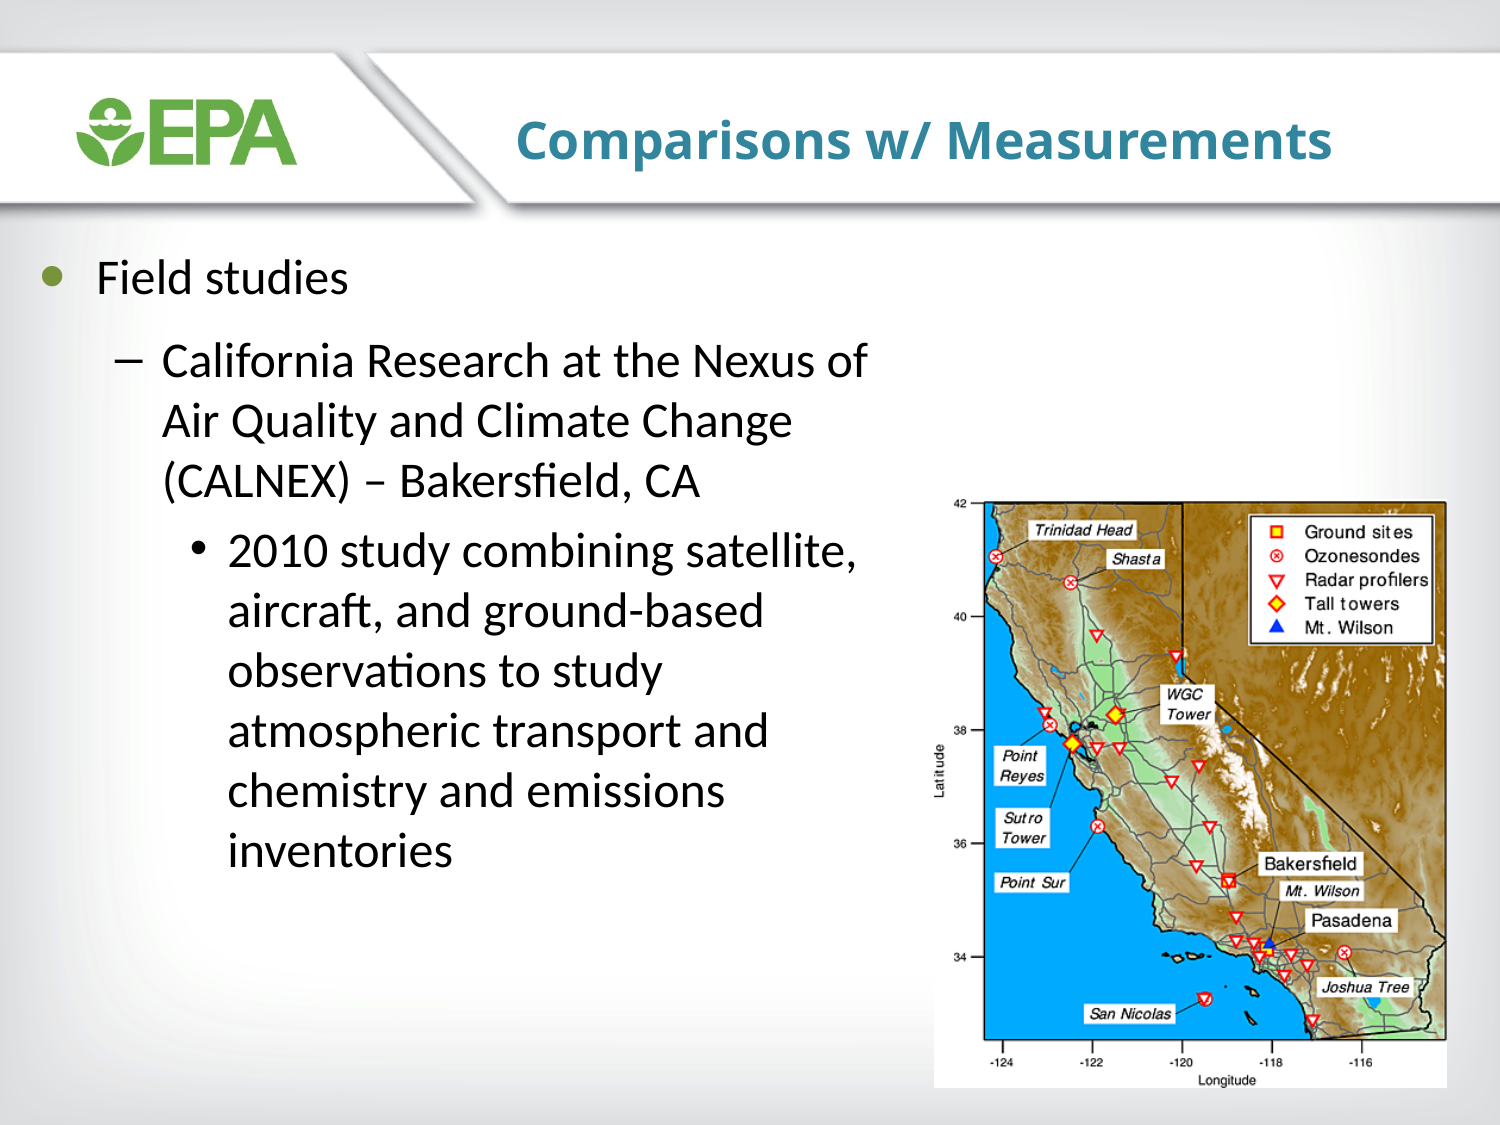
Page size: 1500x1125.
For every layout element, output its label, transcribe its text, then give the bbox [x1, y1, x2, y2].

picture [0, 0, 1500, 1125]
list Field studies California Research at the Nexus of Air Quality and Climate Change (CALNEX) – Bakersfield, CA 2010 study combining satellite, aircraft, and ground-based observations to study atmospheric transport and chemistry and emissions inventories [24, 237, 935, 975]
list Comparisons w/ Measurements [500, 99, 1450, 213]
